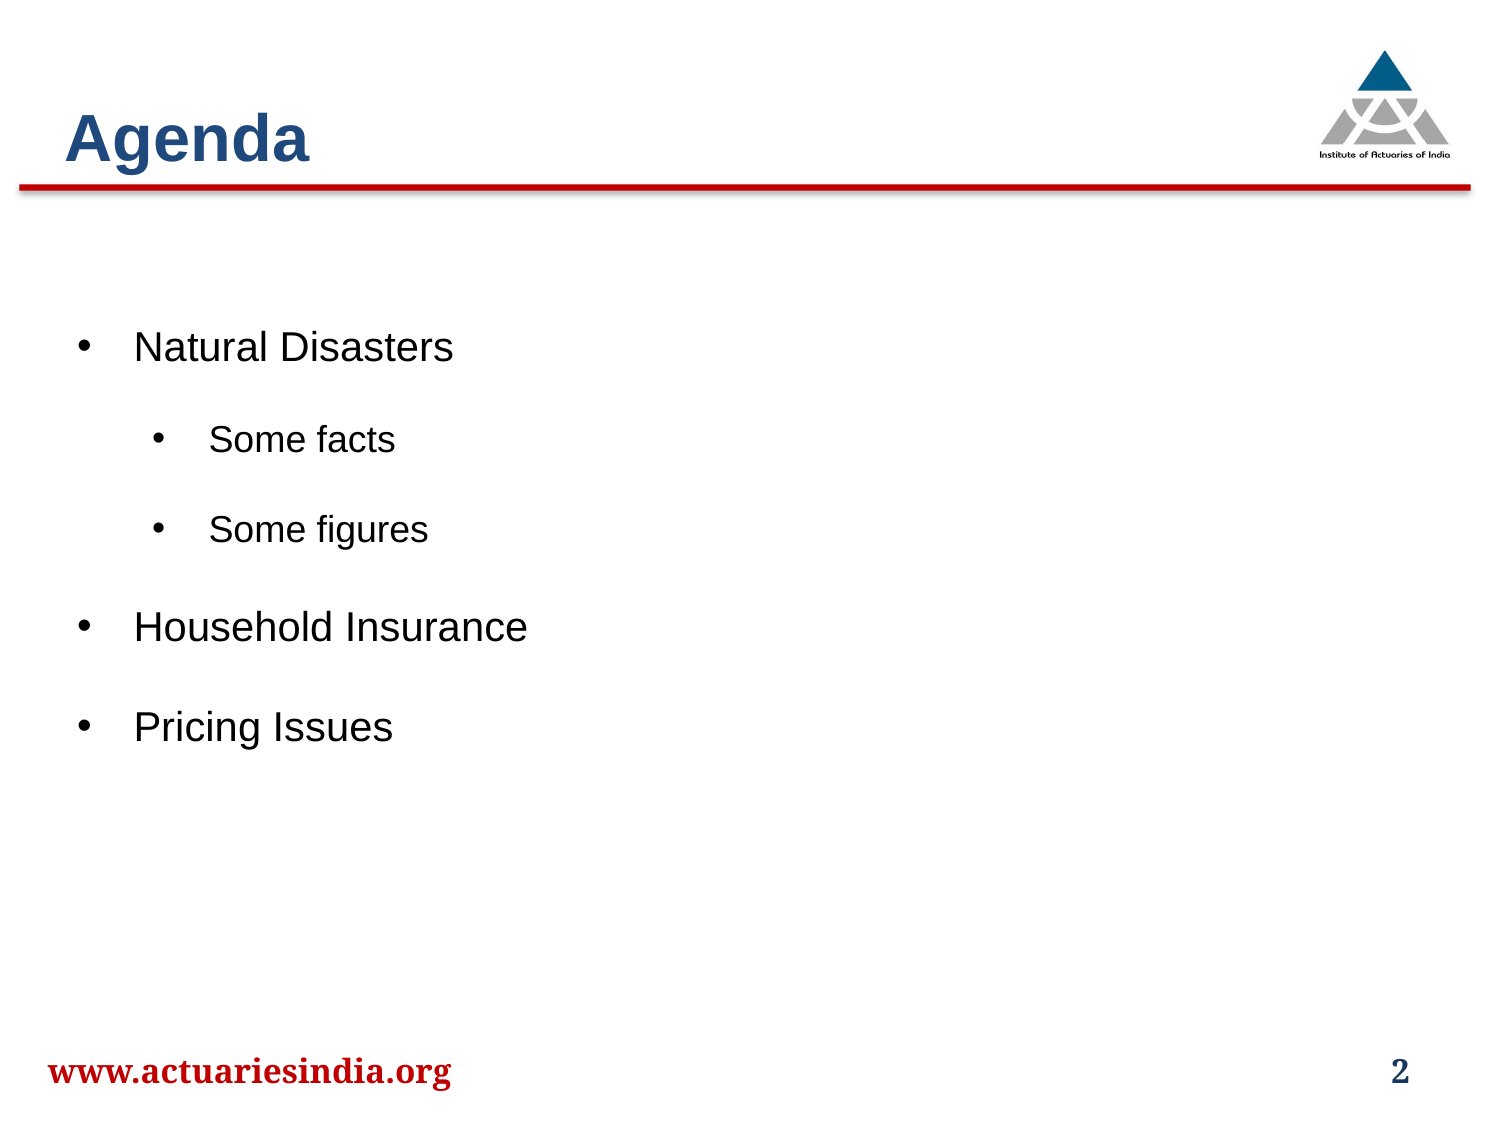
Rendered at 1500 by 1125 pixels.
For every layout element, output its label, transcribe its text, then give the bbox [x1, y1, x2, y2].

text_box Natural Disasters Some facts Some figures Household Insurance Pricing Issues [62, 262, 1038, 848]
text_box Agenda [50, 87, 763, 188]
picture [1305, 45, 1463, 160]
footer www.actuariesindia.org [12, 1042, 488, 1103]
slide_number 2 [1074, 1042, 1425, 1103]
